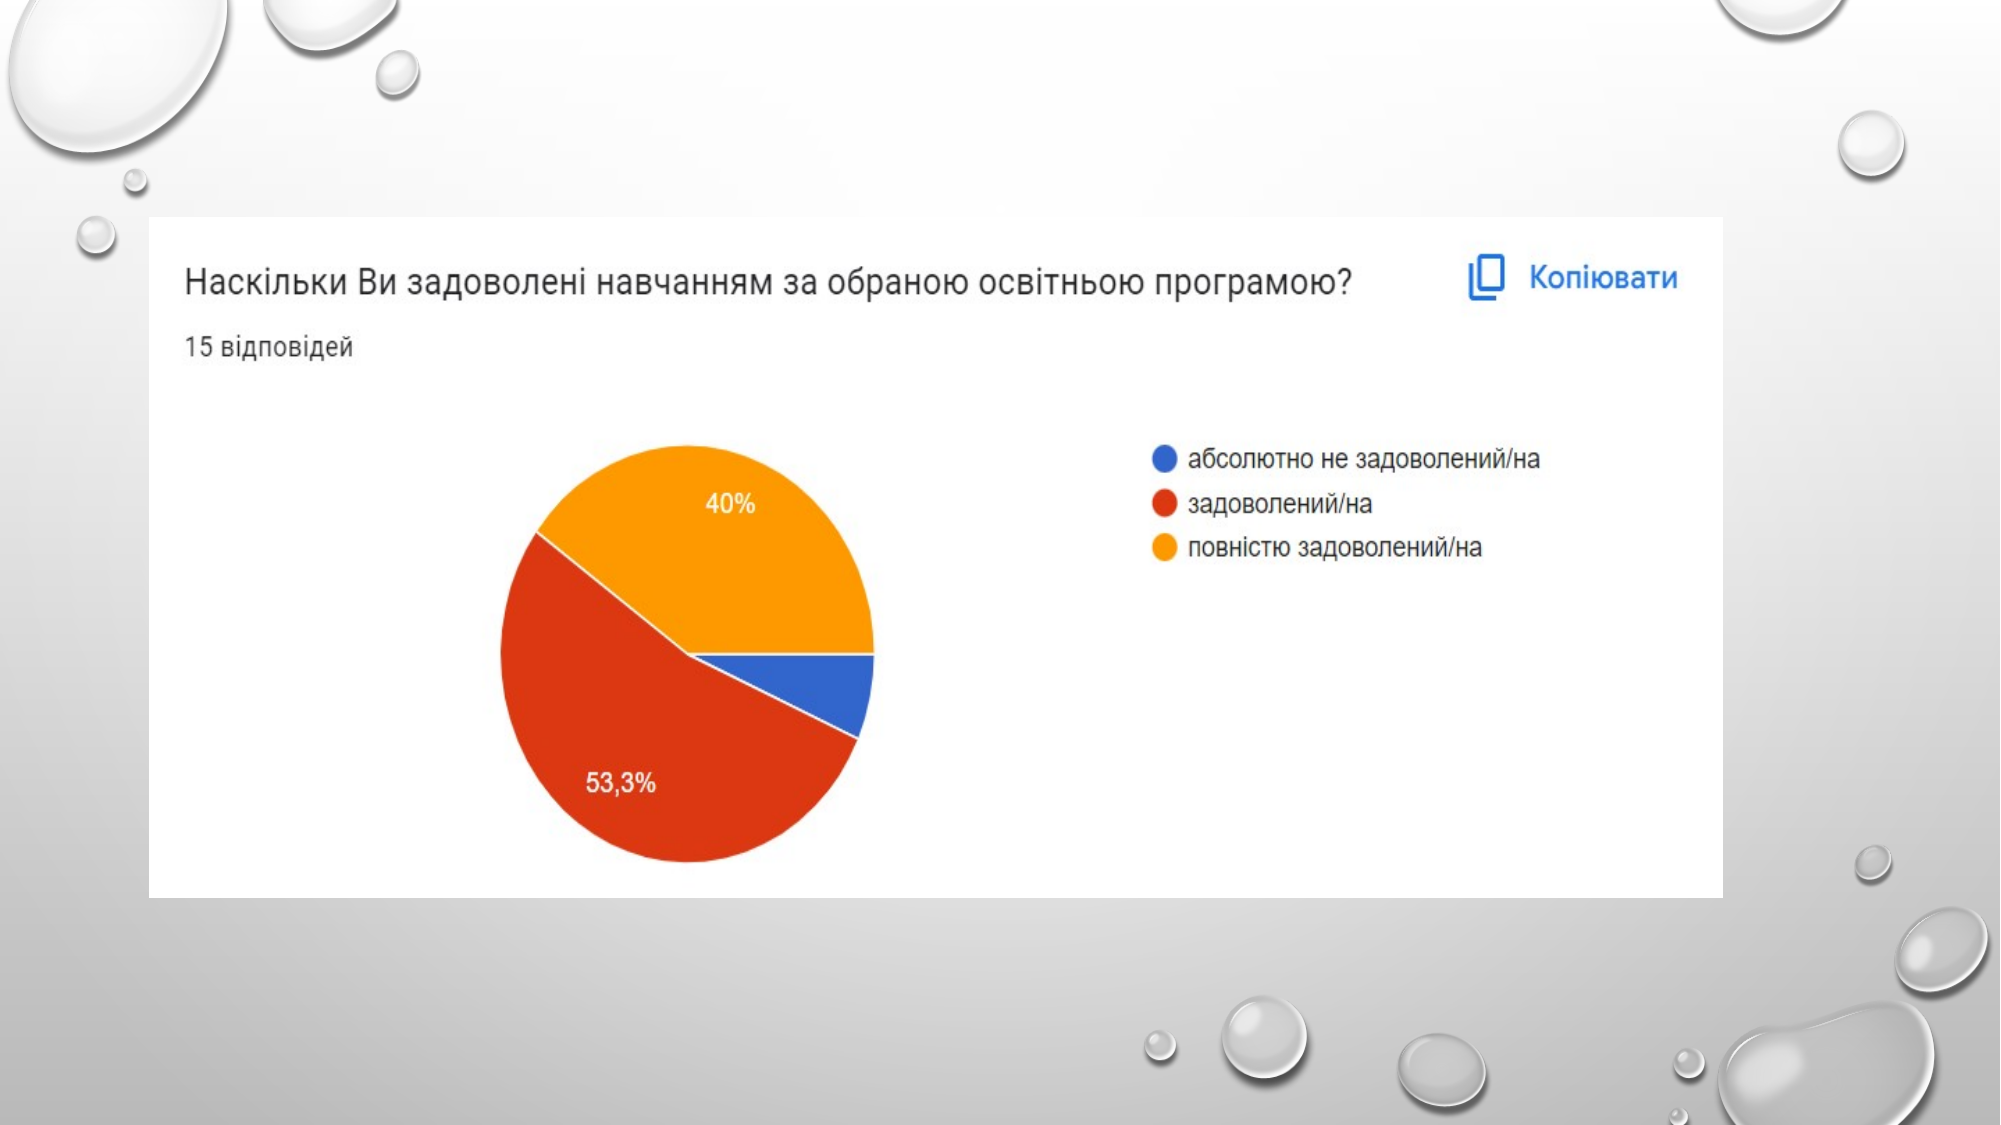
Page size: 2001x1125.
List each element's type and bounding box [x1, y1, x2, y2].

list [149, 217, 1723, 899]
picture [0, 0, 2000, 1125]
